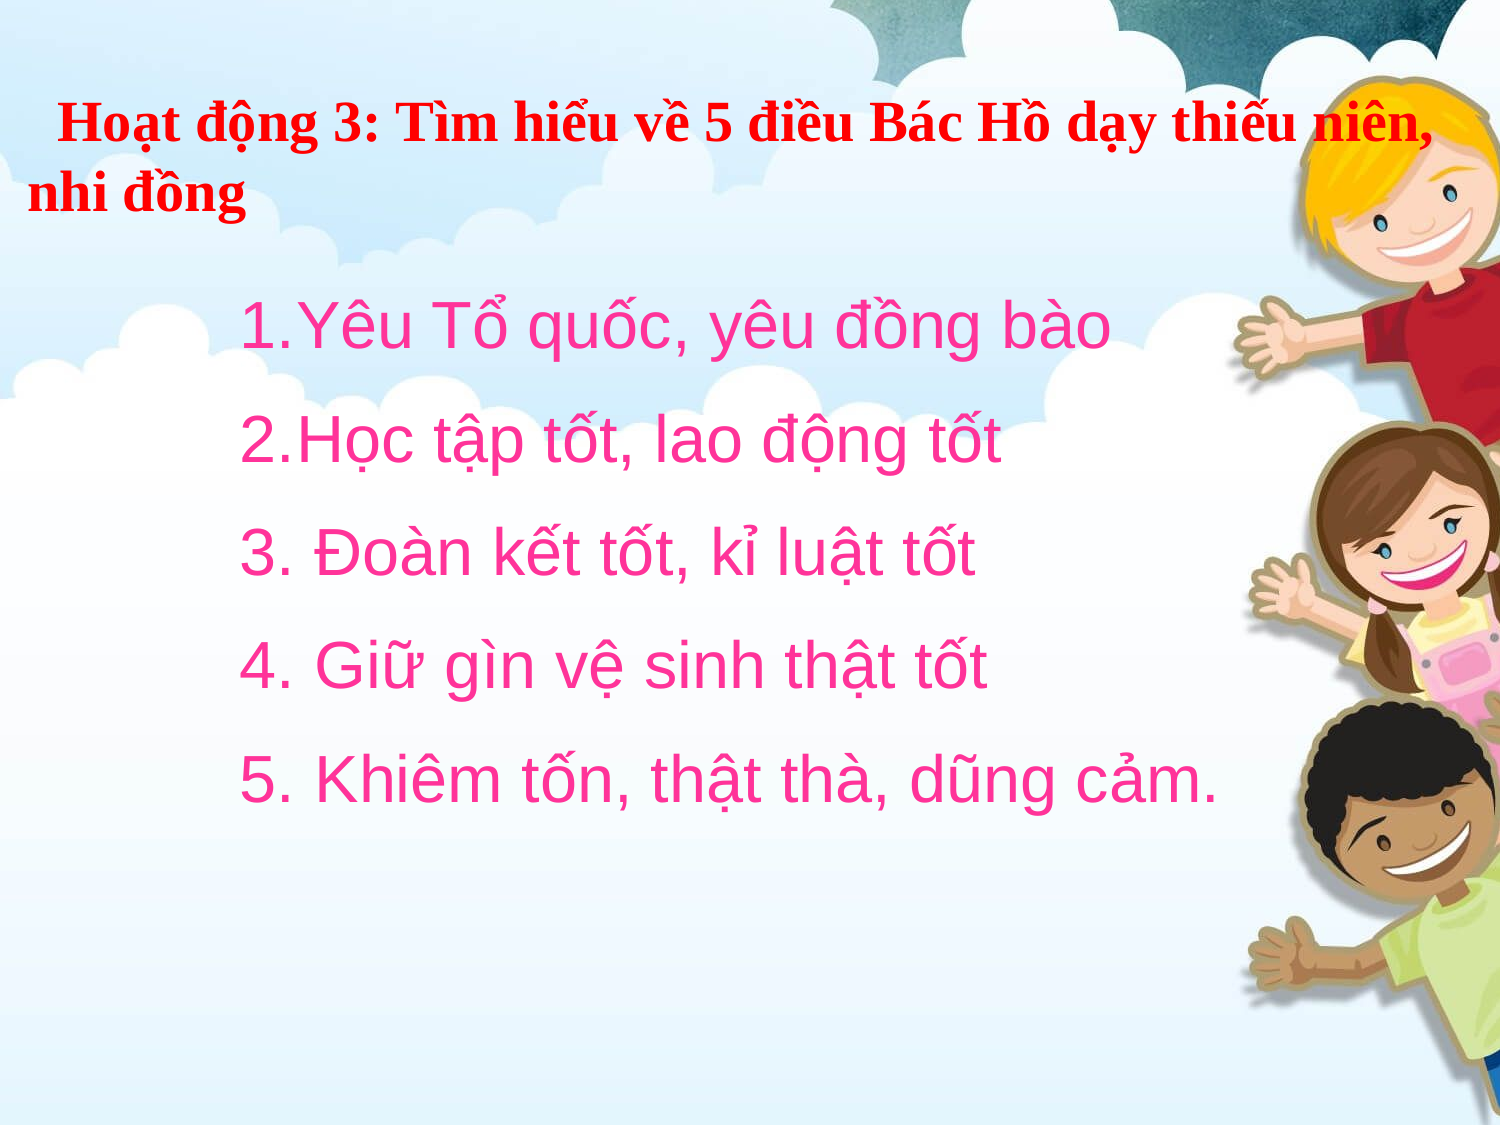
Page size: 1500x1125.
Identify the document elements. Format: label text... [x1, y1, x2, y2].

text_box Hoạt động 3: Tìm hiểu về 5 điều Bác Hồ dạy thiếu niên, nhi đồng [12, 76, 1450, 231]
picture [0, 0, 1500, 1125]
text_box Yêu Tổ quốc, yêu đồng bào Học tập tốt, lao động tốt Đoàn kết tốt, kỉ luật tốt Giữ gìn vệ sinh thật tốt Khiêm tốn, thật thà, dũng cảm. [225, 274, 1250, 936]
